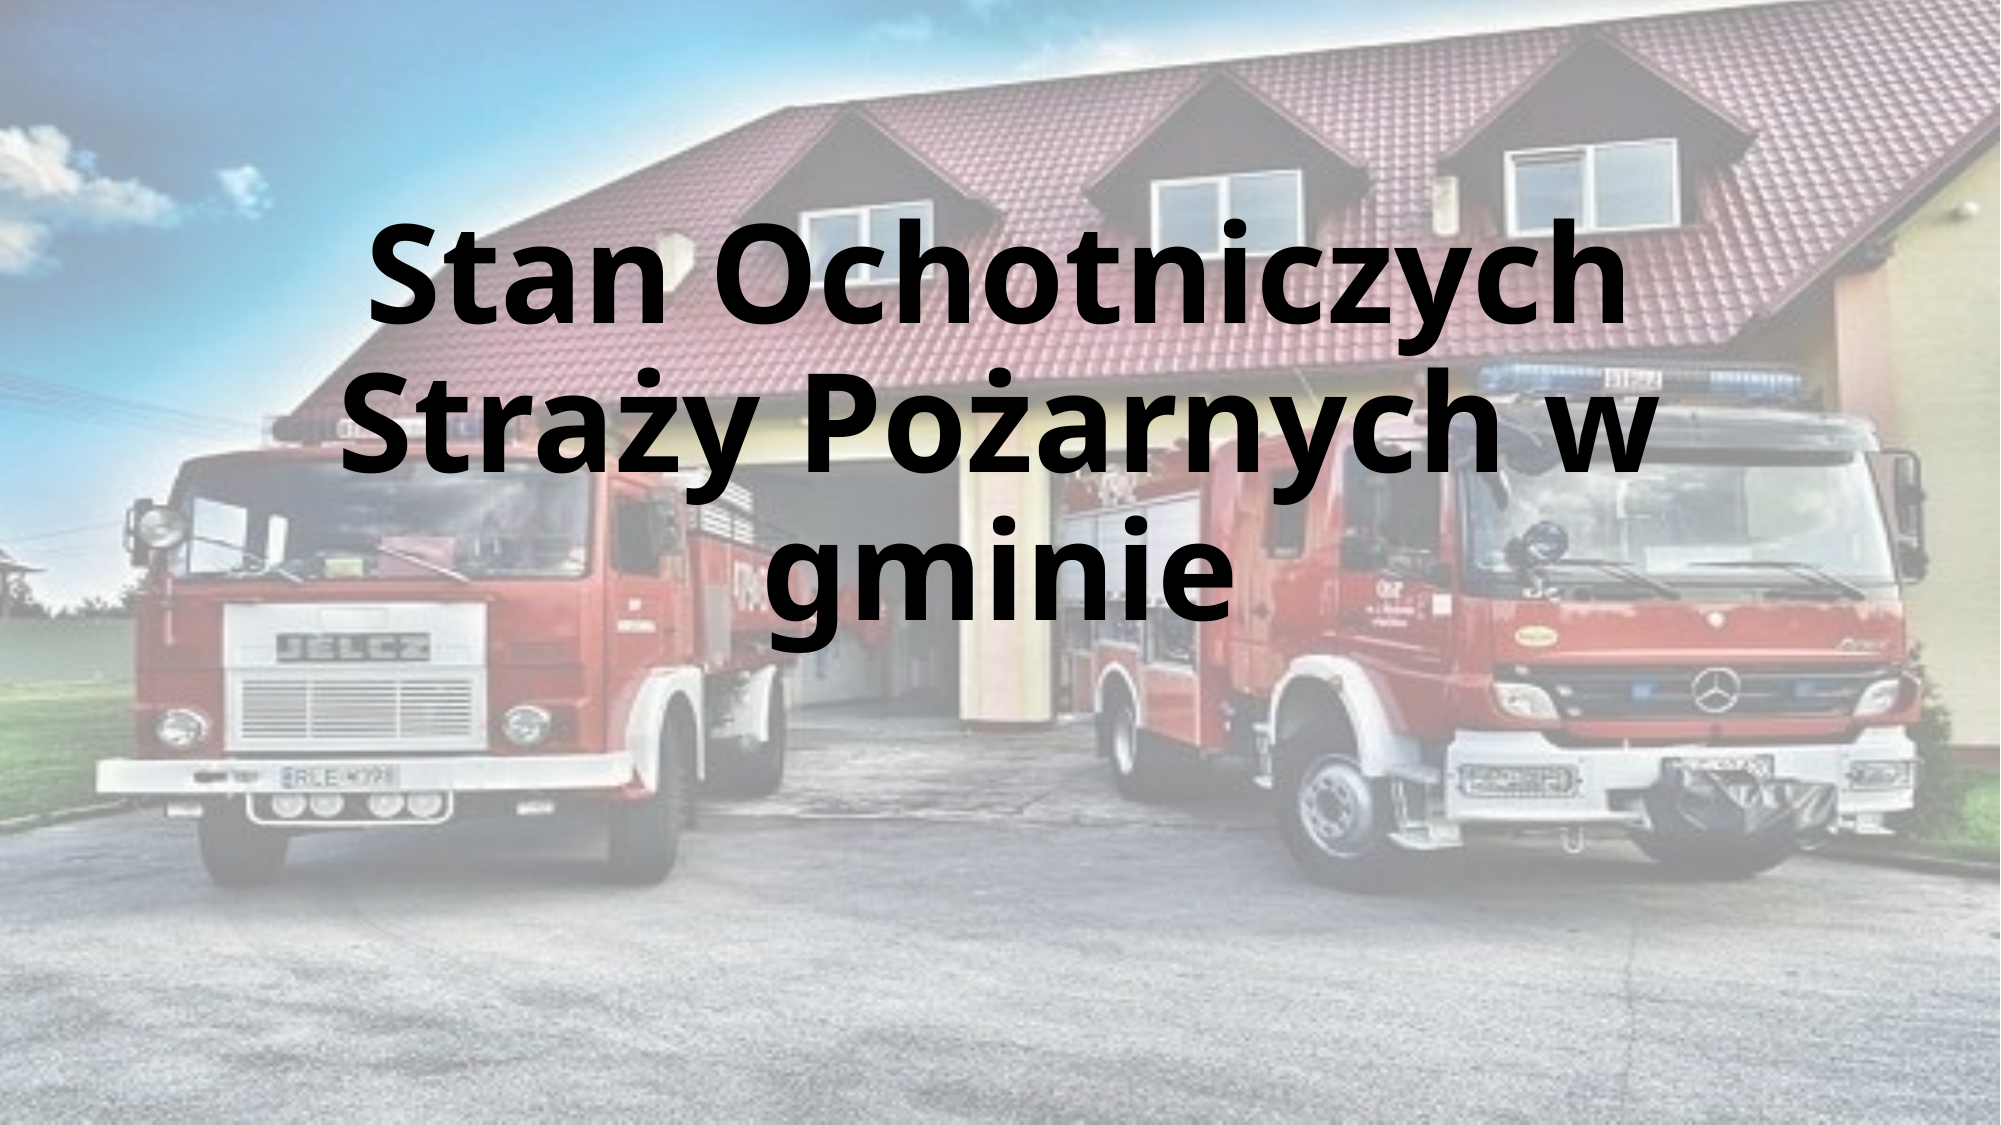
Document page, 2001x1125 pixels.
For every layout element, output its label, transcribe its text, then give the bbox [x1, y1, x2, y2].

title Stan Ochotniczych Straży Pożarnych w gminie [137, 319, 1863, 537]
table_cell [0, 0, 2000, 1125]
